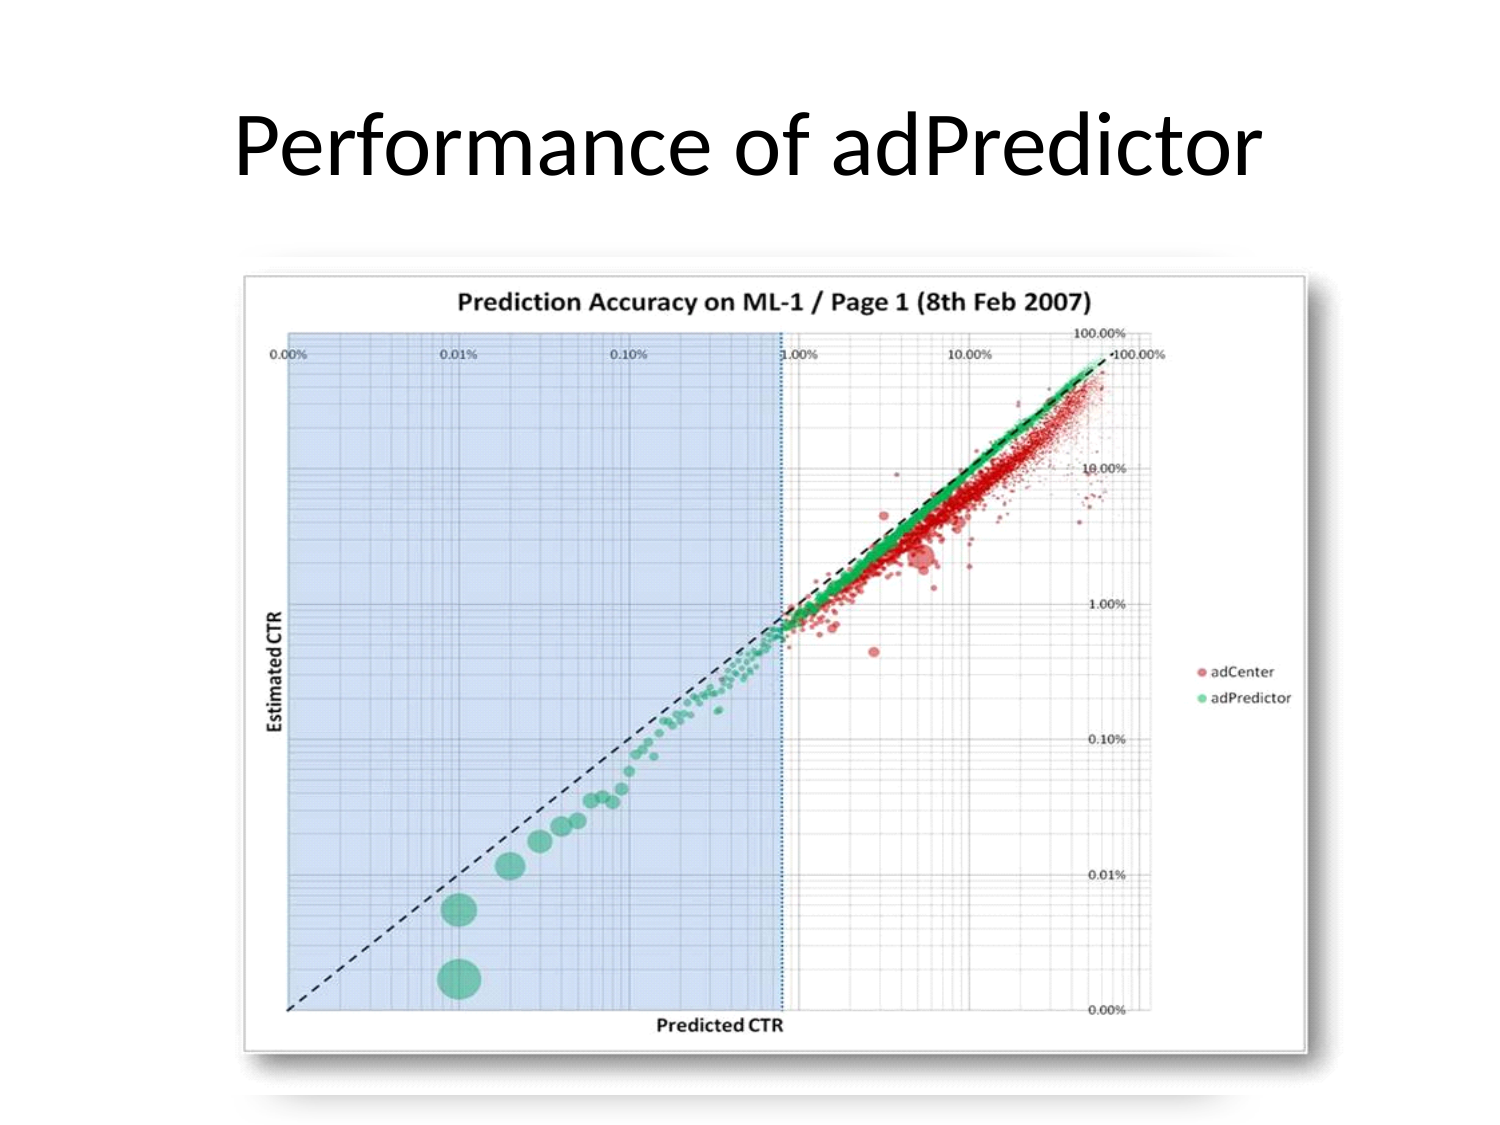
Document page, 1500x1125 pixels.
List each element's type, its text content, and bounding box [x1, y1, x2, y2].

picture [222, 257, 1354, 1095]
title Performance of adPredictor [75, 45, 1425, 233]
